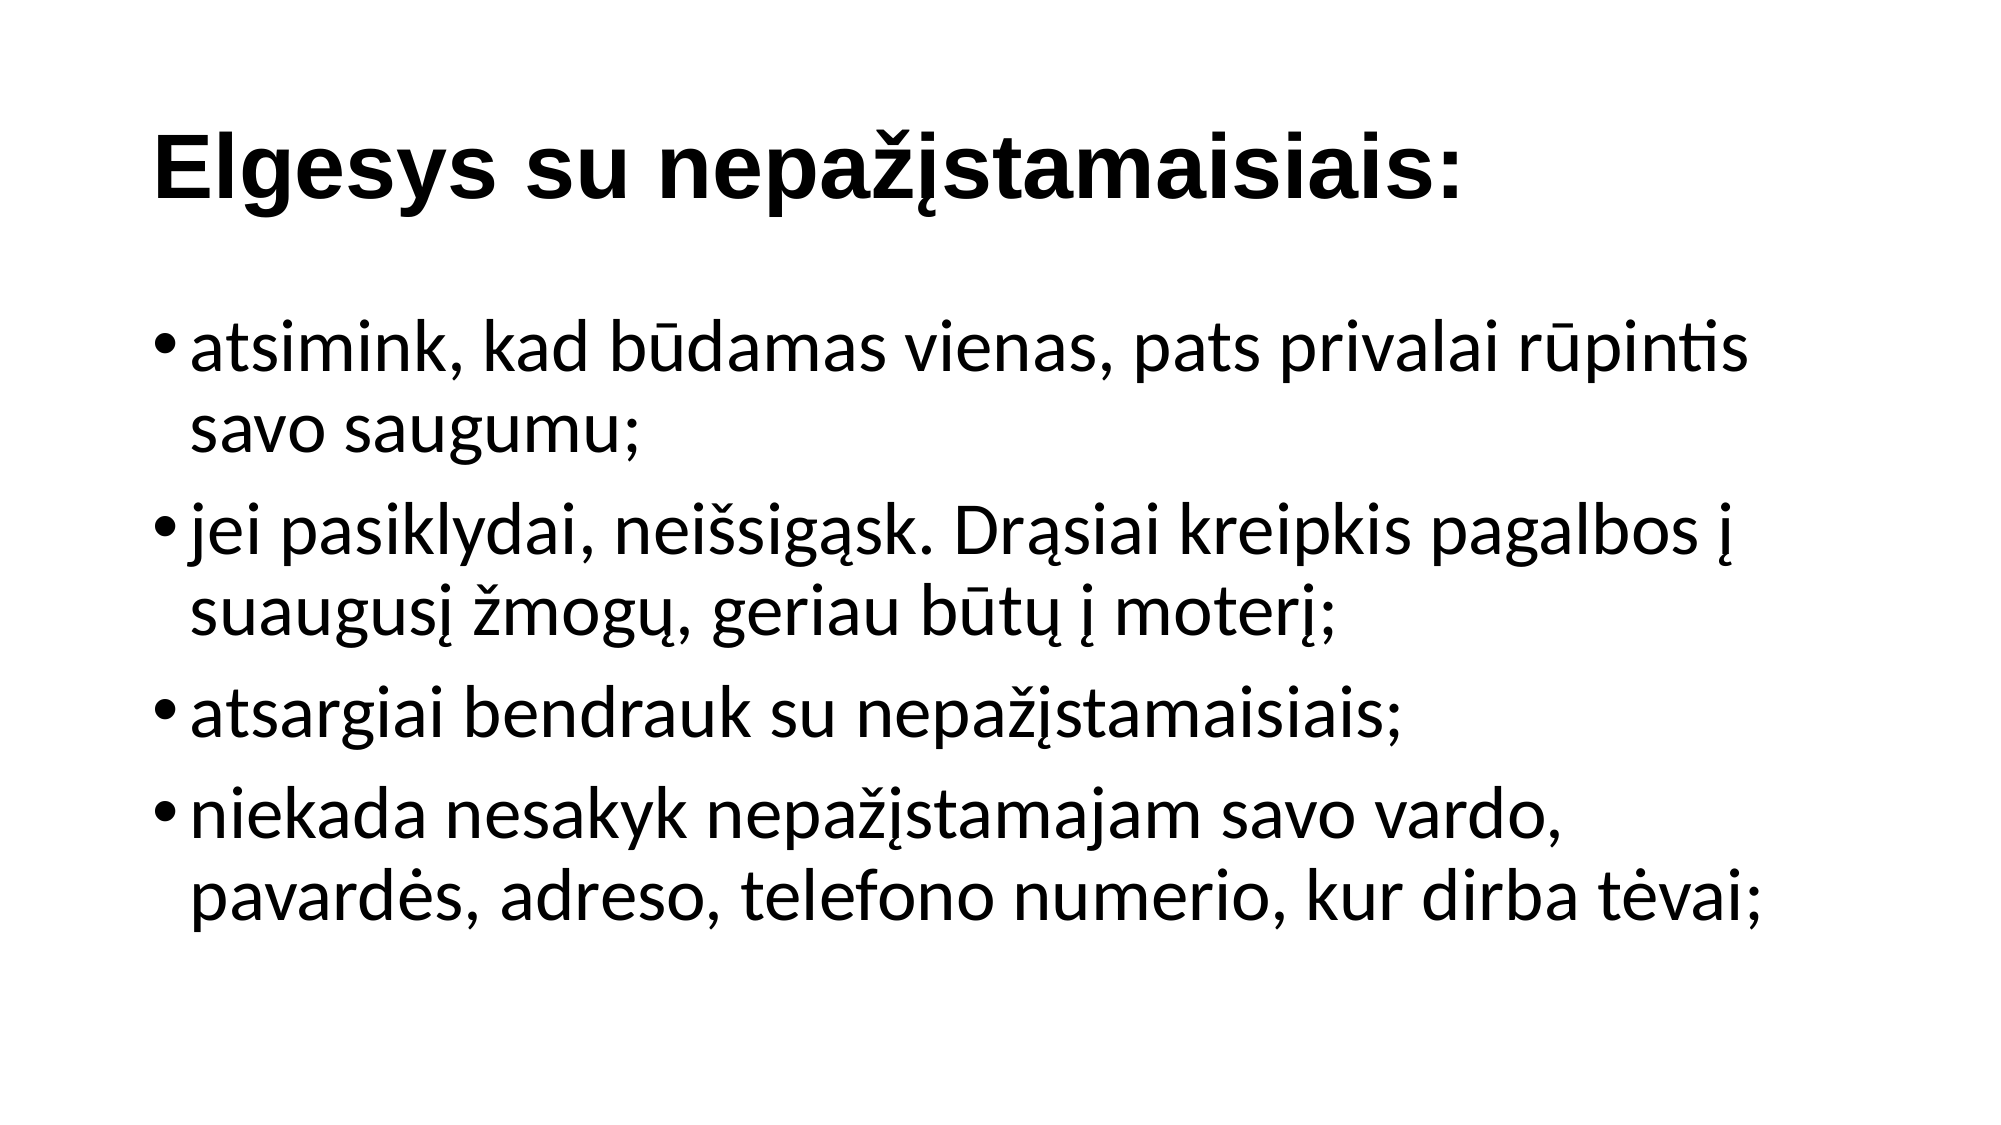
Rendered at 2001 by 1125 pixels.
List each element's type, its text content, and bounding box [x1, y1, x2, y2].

title Elgesys su nepažįstamaisiais: [137, 59, 1863, 278]
list atsimink, kad būdamas vienas, pats privalai rūpintis savo saugumu; jei pasiklydai, neišsigąsk. Drąsiai kreipkis pagalbos į suaugusį žmogų, geriau būtų į moterį; atsargiai bendrauk su nepažįstamaisiais; niekada nesakyk nepažįstamajam savo vardo, pavardės, adreso, telefono numerio, kur dirba tėvai; [137, 299, 1863, 1014]
